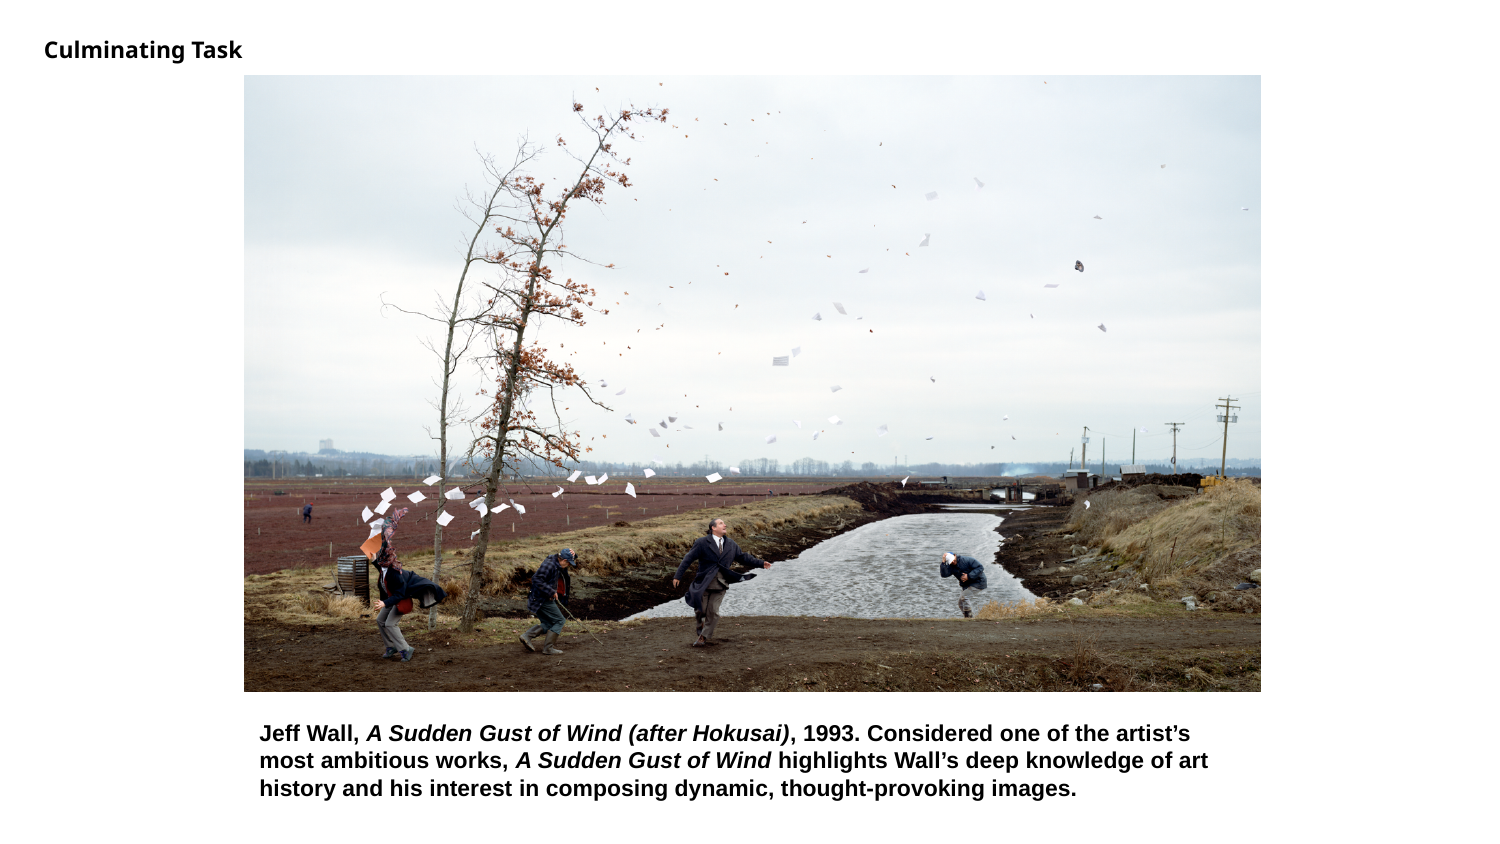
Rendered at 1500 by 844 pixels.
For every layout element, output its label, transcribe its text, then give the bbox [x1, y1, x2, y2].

text_box Jeff Wall, A Sudden Gust of Wind (after Hokusai), 1993. Considered one of the artist’s most ambitious works, A Sudden Gust of Wind highlights Wall’s deep knowledge of art history and his interest in composing dynamic, thought-provoking images. [244, 703, 1261, 816]
text_box Culminating Task [28, 16, 453, 78]
picture [244, 75, 1261, 693]
